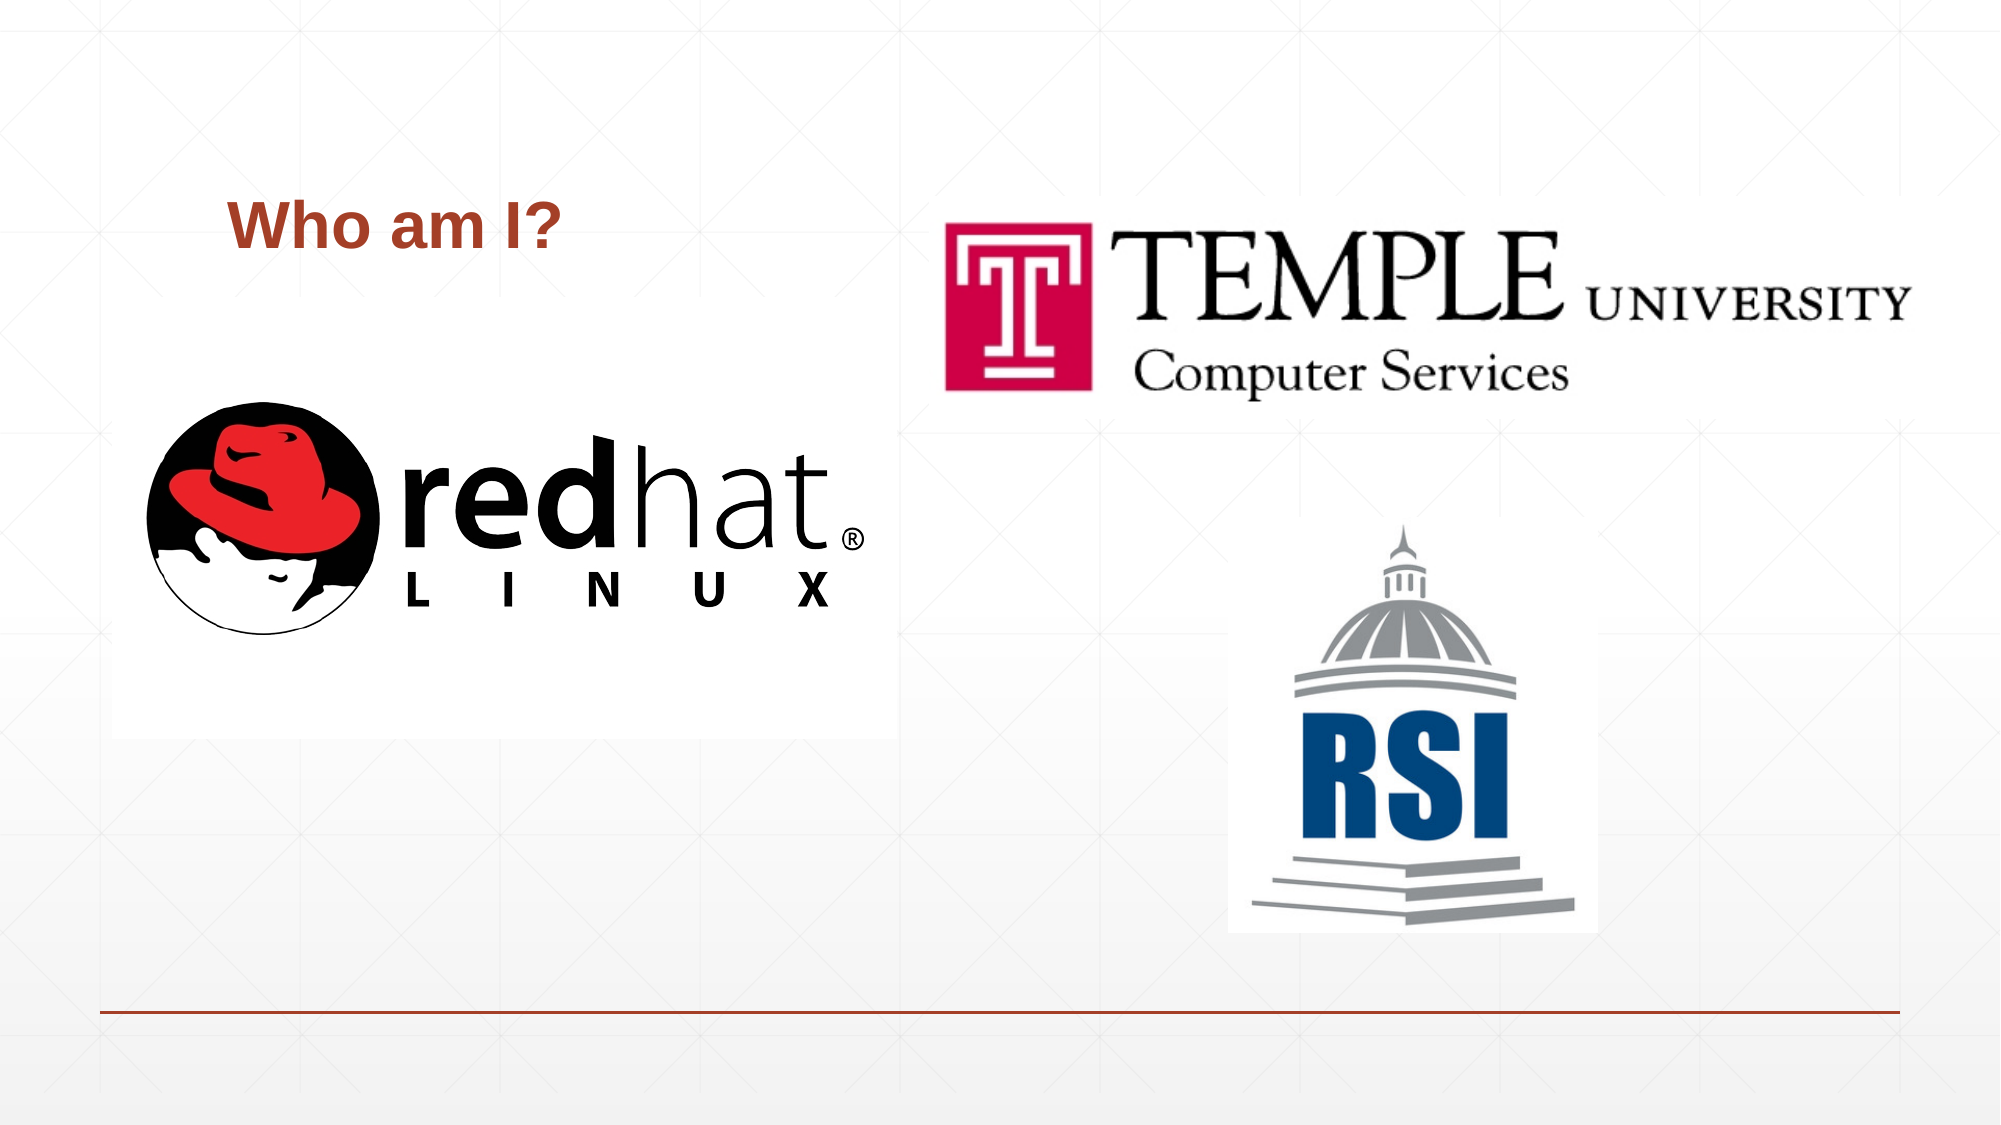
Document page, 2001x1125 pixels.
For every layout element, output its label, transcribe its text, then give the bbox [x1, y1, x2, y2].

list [112, 297, 897, 739]
title Who am I? [212, 82, 1788, 271]
picture [929, 196, 2000, 419]
picture [1228, 517, 1598, 933]
